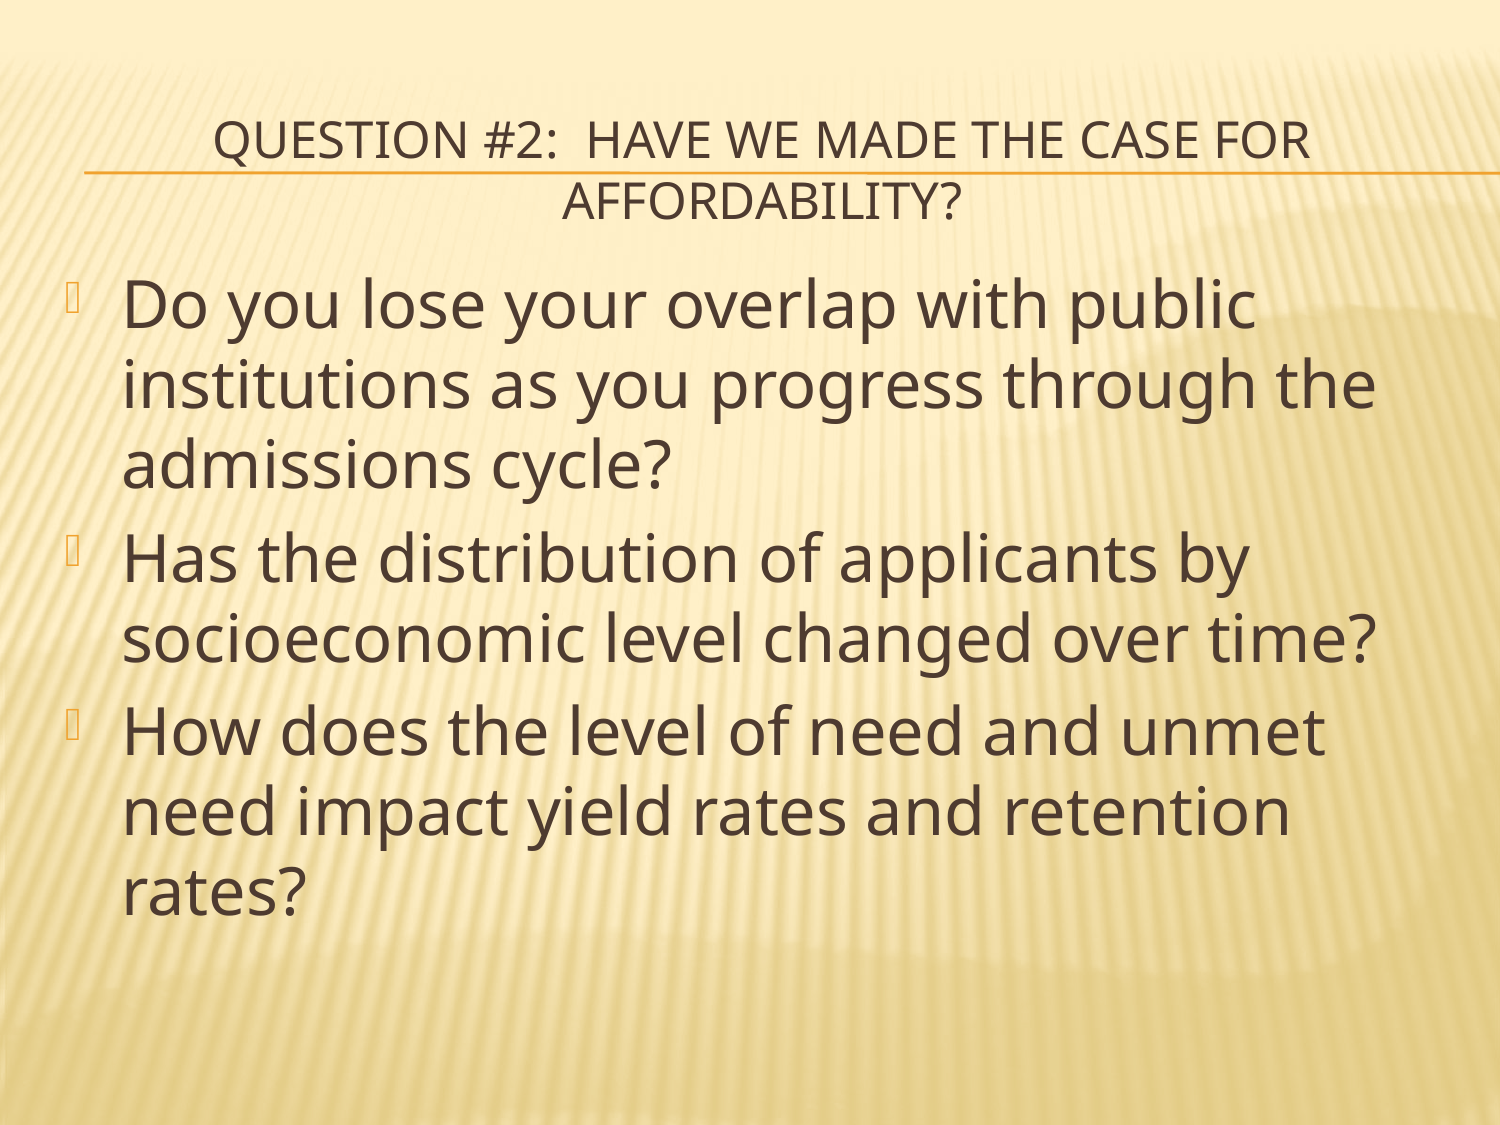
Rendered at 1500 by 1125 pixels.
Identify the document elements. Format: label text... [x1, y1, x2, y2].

list Do you lose your overlap with public institutions as you progress through the admissions cycle? Has the distribution of applicants by socioeconomic level changed over time? How does the level of need and unmet need impact yield rates and retention rates? [50, 254, 1475, 998]
title Question #2: Have We Made the Case for Affordability? [50, 99, 1475, 238]
